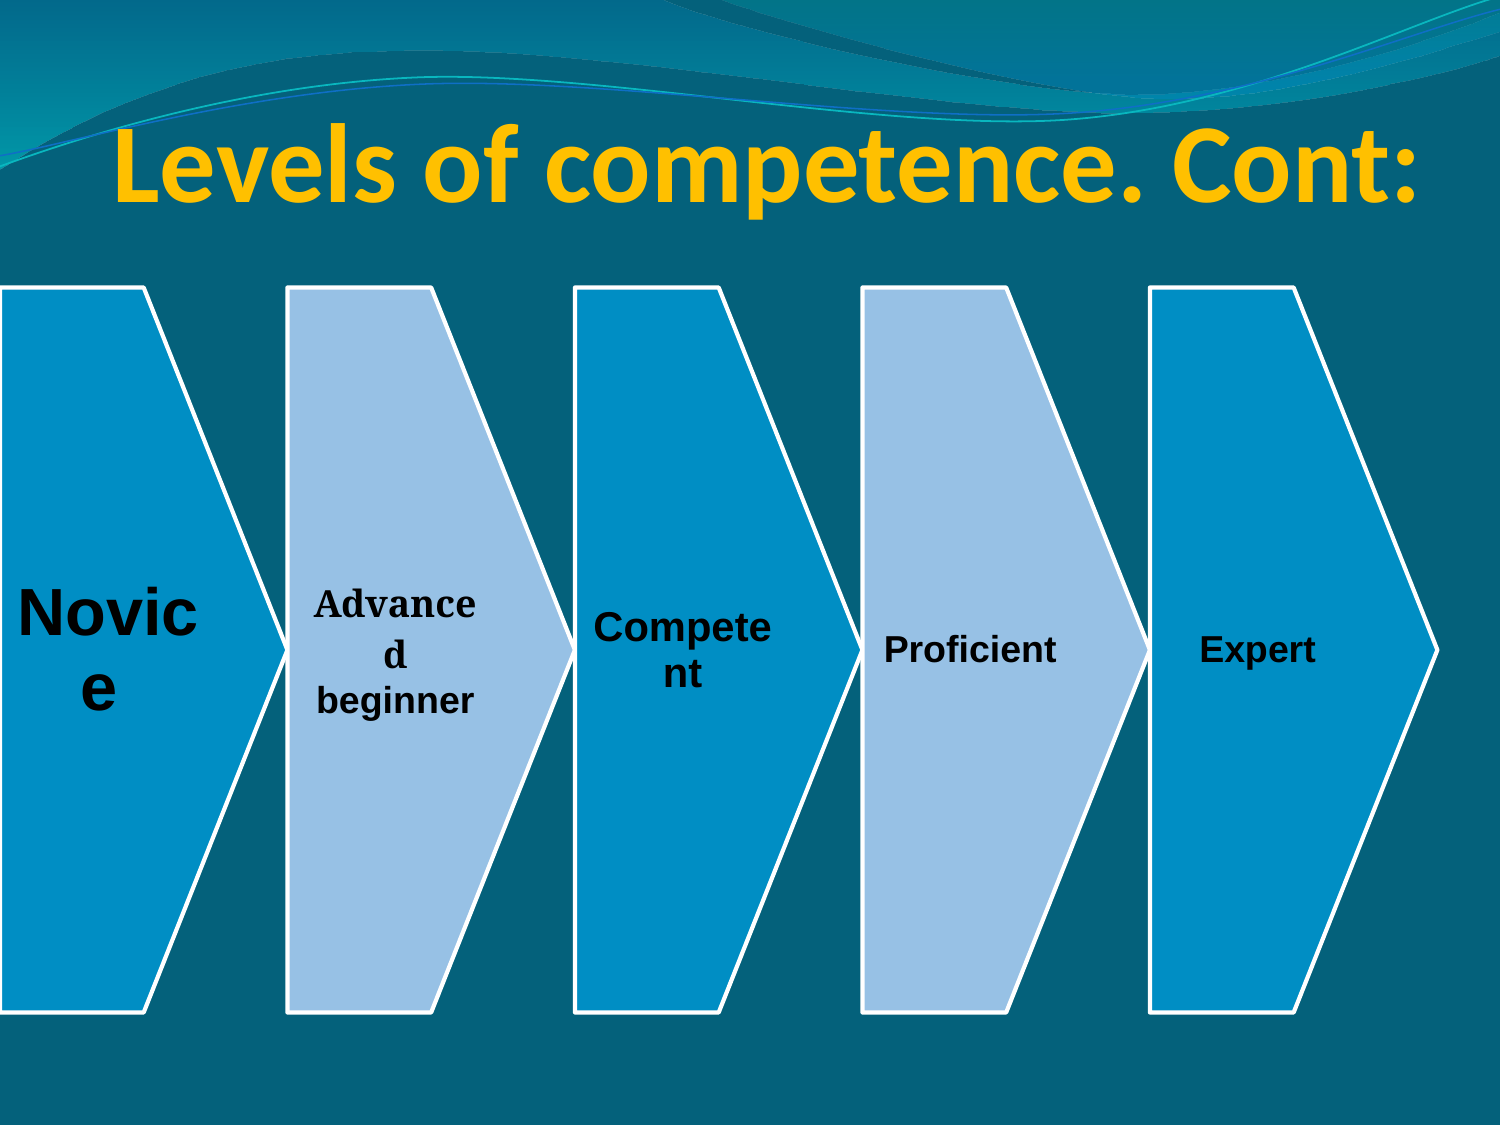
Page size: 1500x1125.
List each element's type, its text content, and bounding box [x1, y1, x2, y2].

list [0, 287, 1438, 1013]
title Levels of competence. Cont: [112, 84, 1463, 225]
